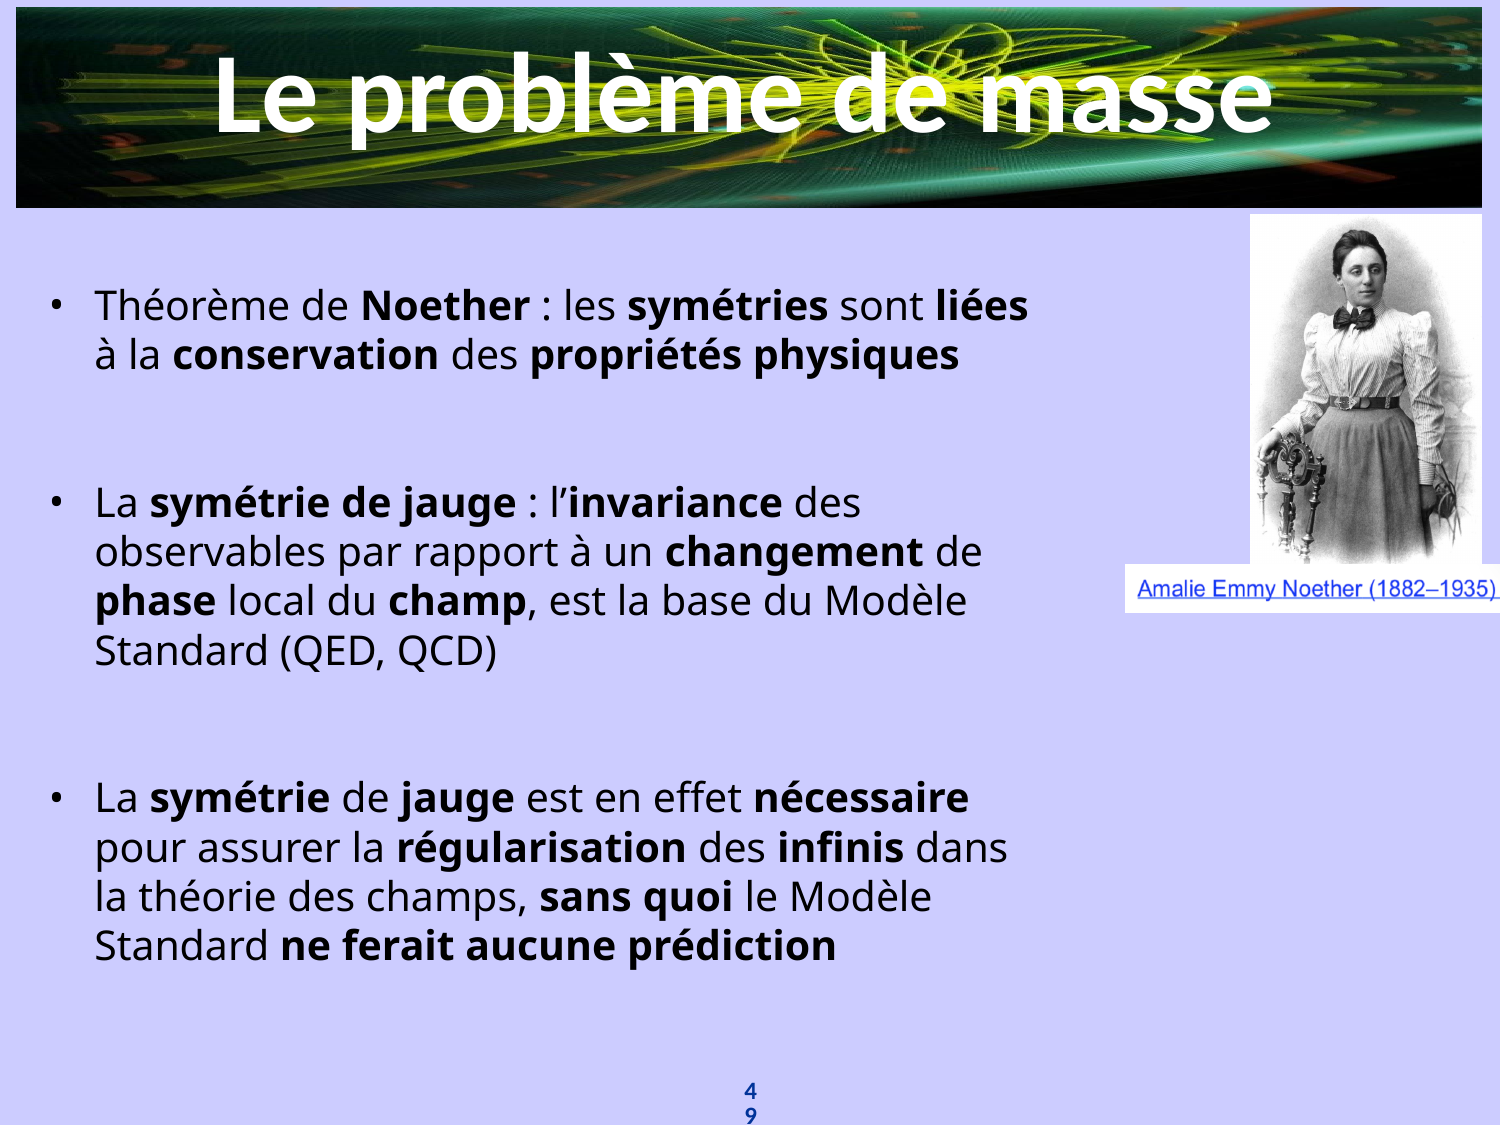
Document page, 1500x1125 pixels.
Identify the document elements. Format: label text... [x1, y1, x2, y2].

picture [1124, 214, 1500, 613]
slide_number 49 [729, 1067, 770, 1112]
text_box Théorème de Noether : les symétries sont liées à la conservation des propriétés physiques La symétrie de jauge : l’invariance des observables par rapport à un changement de phase local du champ, est la base du Modèle Standard (QED, QCD) La symétrie de jauge est en effet nécessaire pour assurer la régularisation des infinis dans la théorie des champs, sans quoi le Modèle Standard ne ferait aucune prédiction [6, 273, 1047, 975]
picture [16, 7, 1482, 208]
